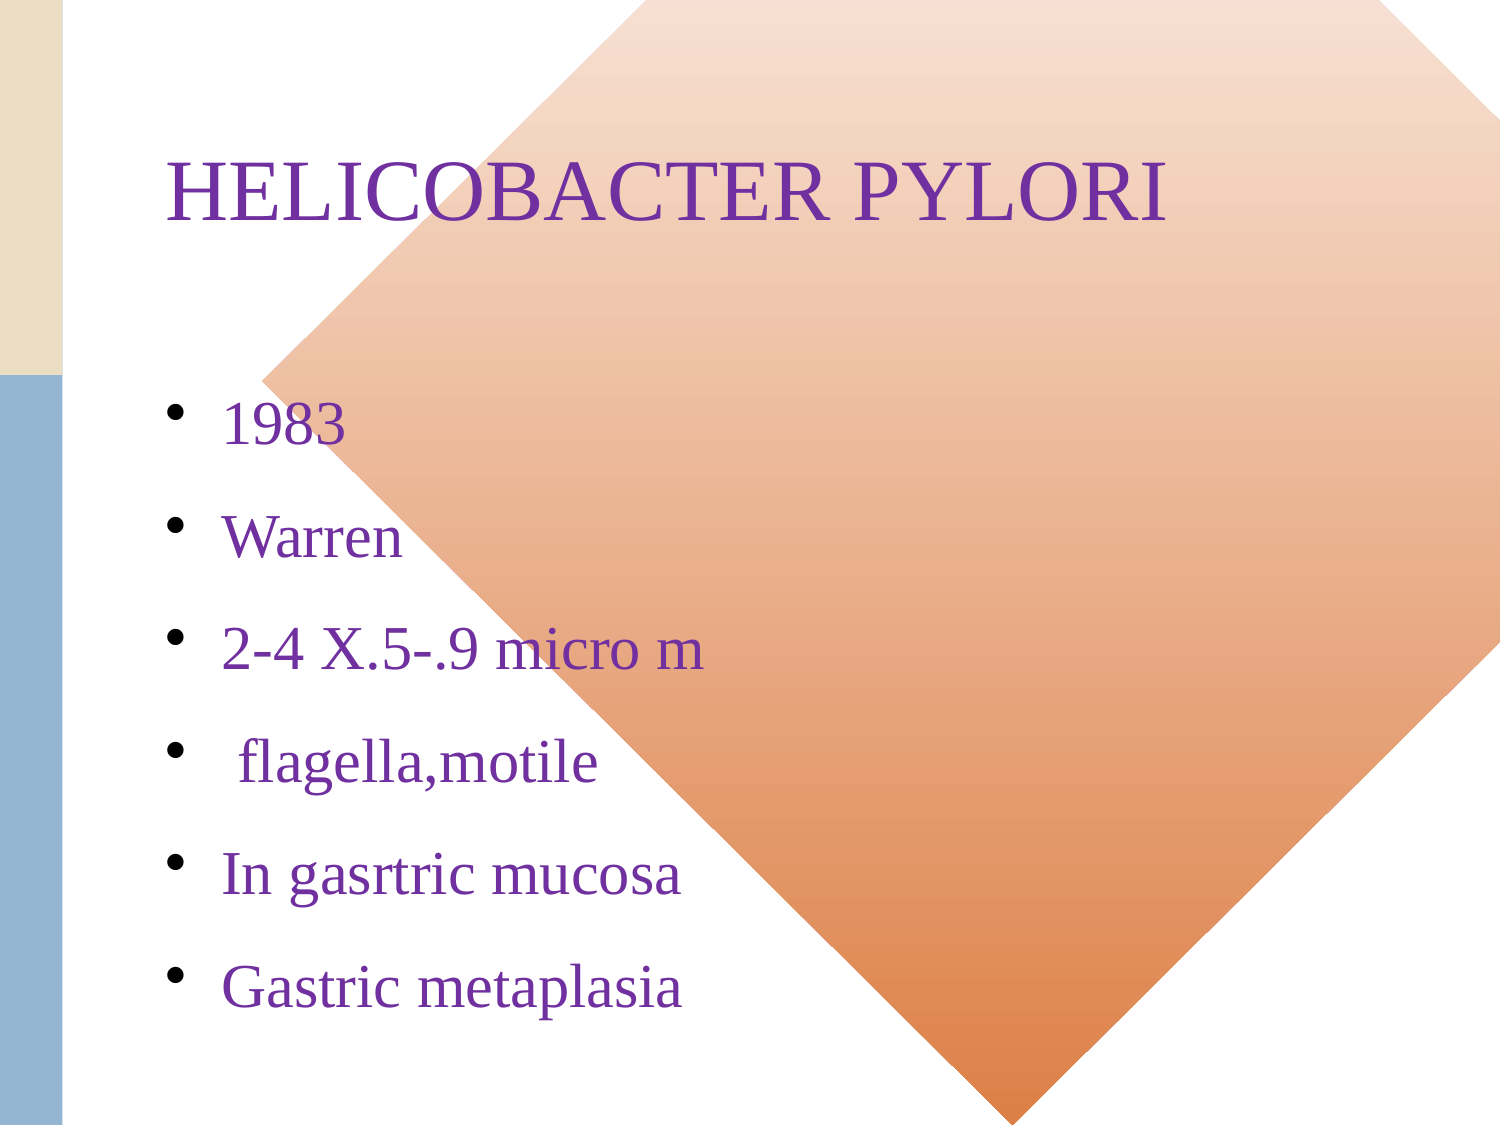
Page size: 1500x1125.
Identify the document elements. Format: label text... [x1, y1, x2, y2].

list 1983 Warren 2-4 X.5-.9 micro m flagella,motile In gasrtric mucosa Gastric metaplasia [150, 375, 1388, 975]
title HELICOBACTER PYLORI [150, 99, 1388, 288]
